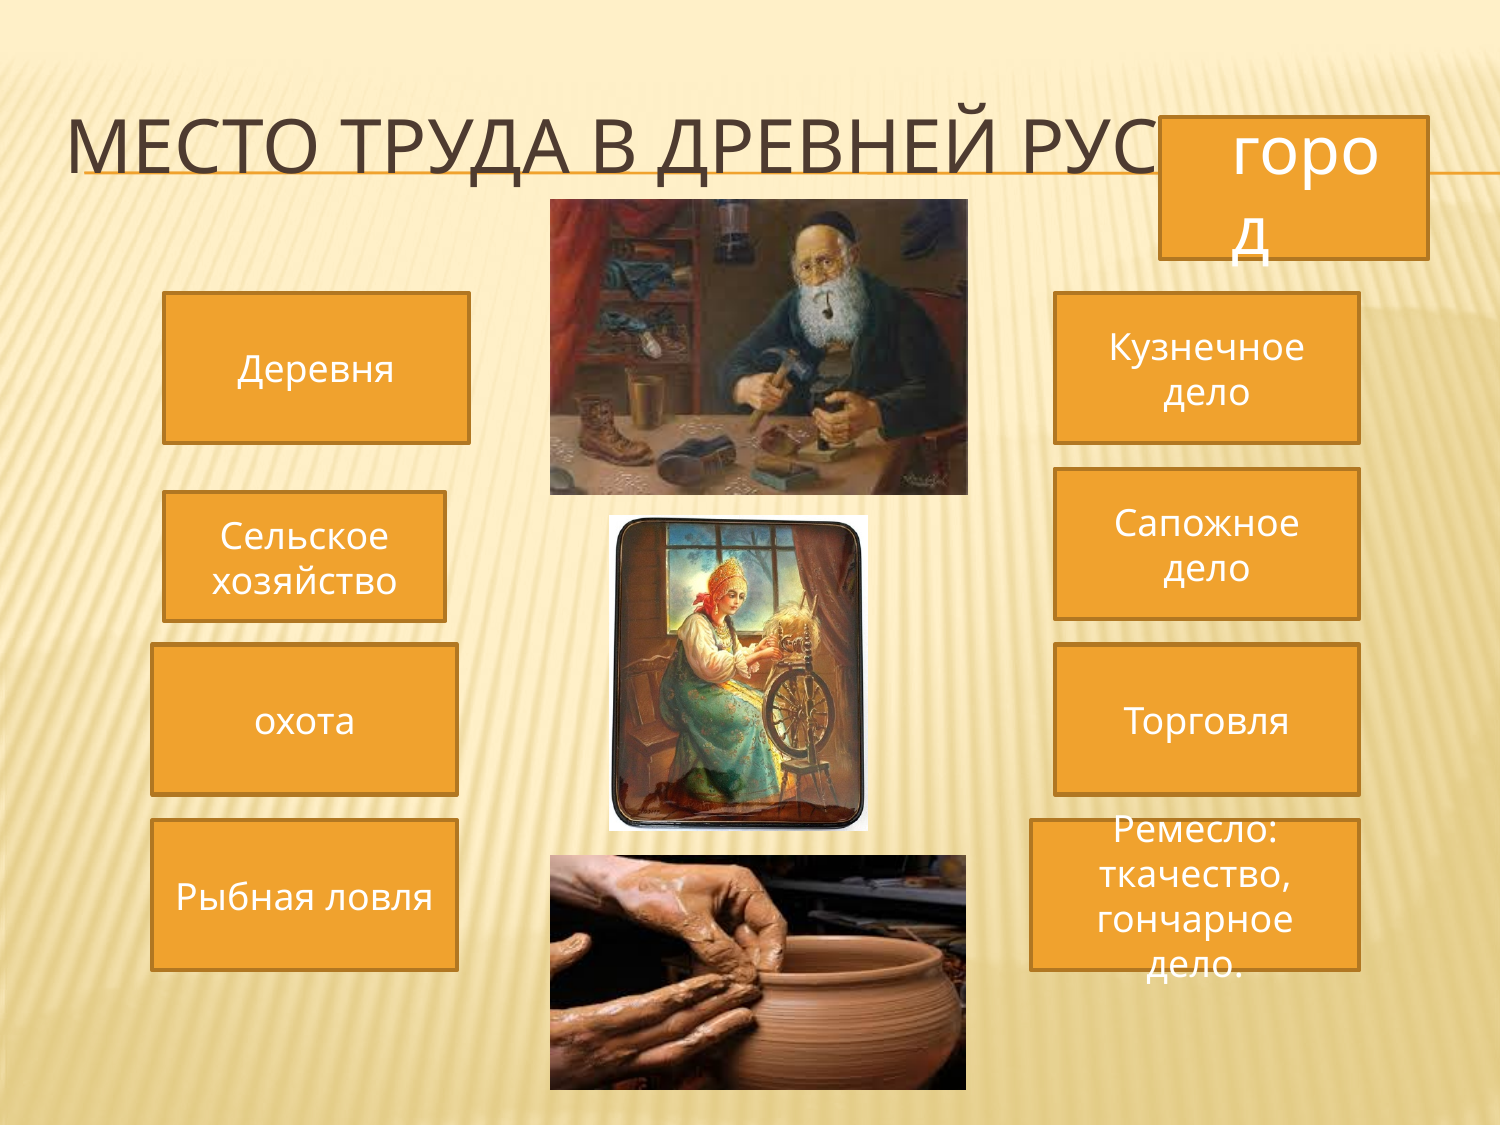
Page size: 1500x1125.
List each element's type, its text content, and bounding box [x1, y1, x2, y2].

picture [550, 198, 969, 495]
title Место труда в Древней Руси. [50, 75, 1475, 213]
text_box Кузнечное дело [1053, 291, 1361, 445]
text_box Ремесло: ткачество, гончарное дело. [1029, 818, 1361, 972]
text_box Сельское хозяйство [162, 490, 447, 623]
picture [609, 515, 868, 831]
text_box Торговля [1053, 642, 1361, 797]
text_box охота [150, 642, 459, 797]
text_box Деревня [162, 291, 471, 445]
list город [1158, 115, 1430, 261]
text_box Рыбная ловля [150, 818, 459, 972]
text_box Сапожное дело [1053, 467, 1361, 621]
picture [550, 855, 966, 1091]
